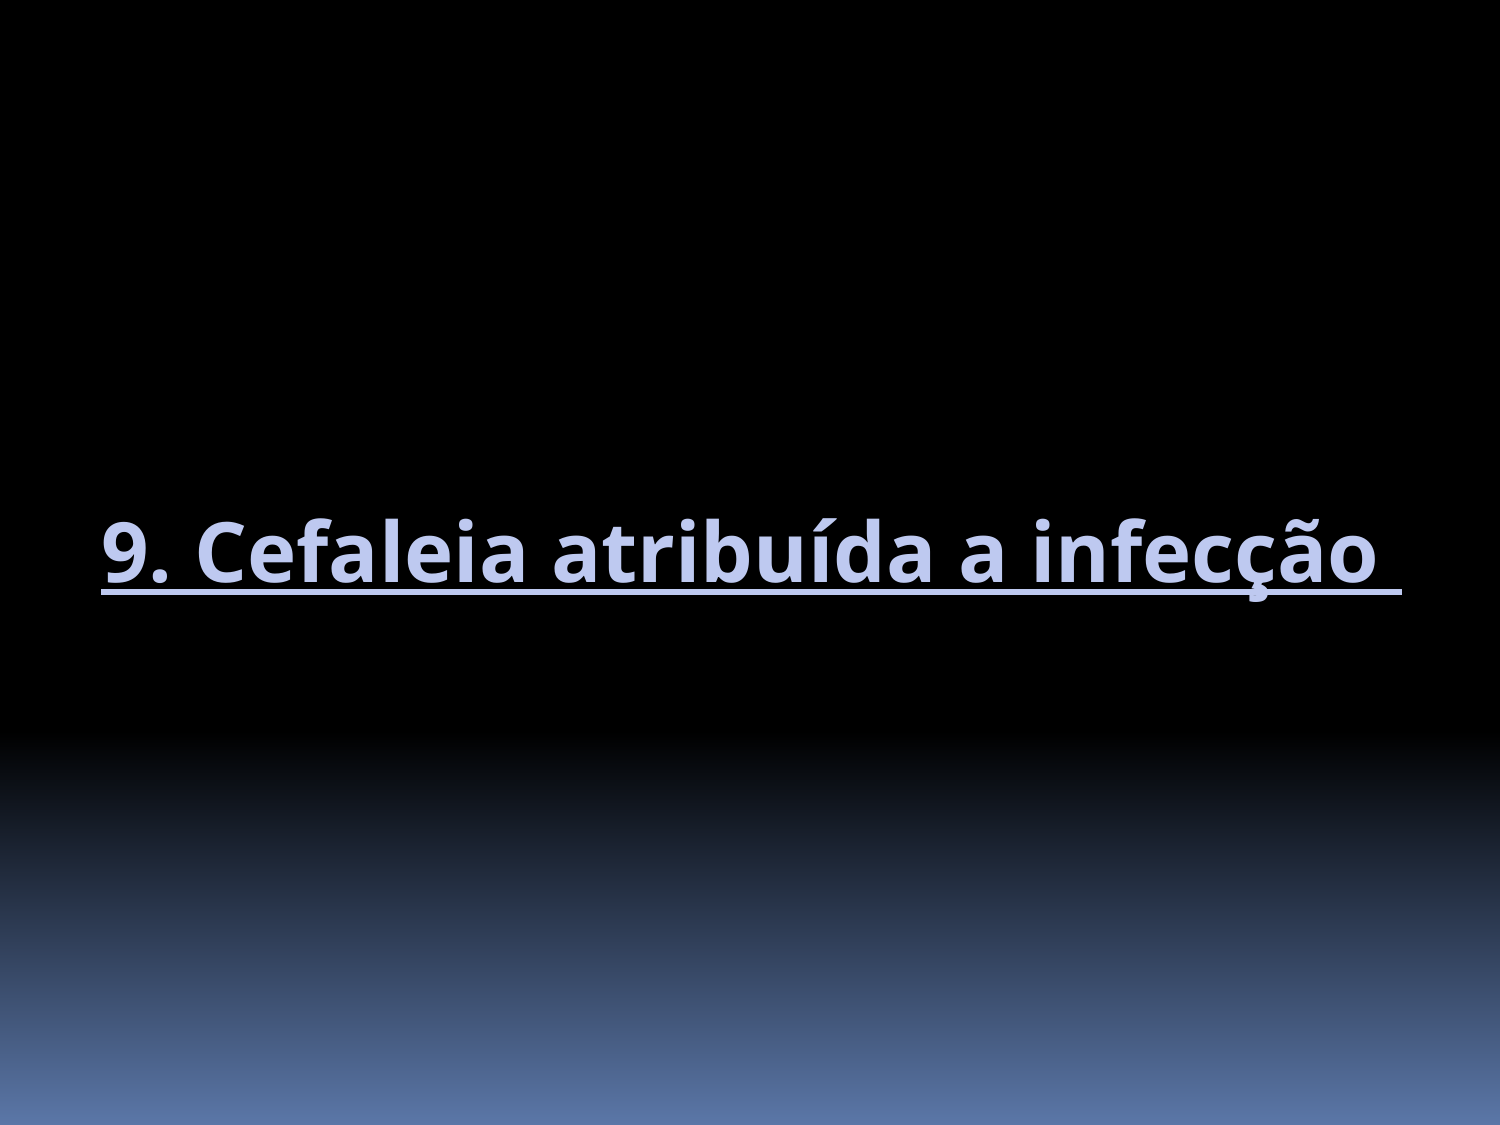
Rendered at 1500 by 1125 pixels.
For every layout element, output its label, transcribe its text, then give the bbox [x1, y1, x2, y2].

text_box 9. Cefaleia atribuída a infecção [0, 491, 1500, 607]
